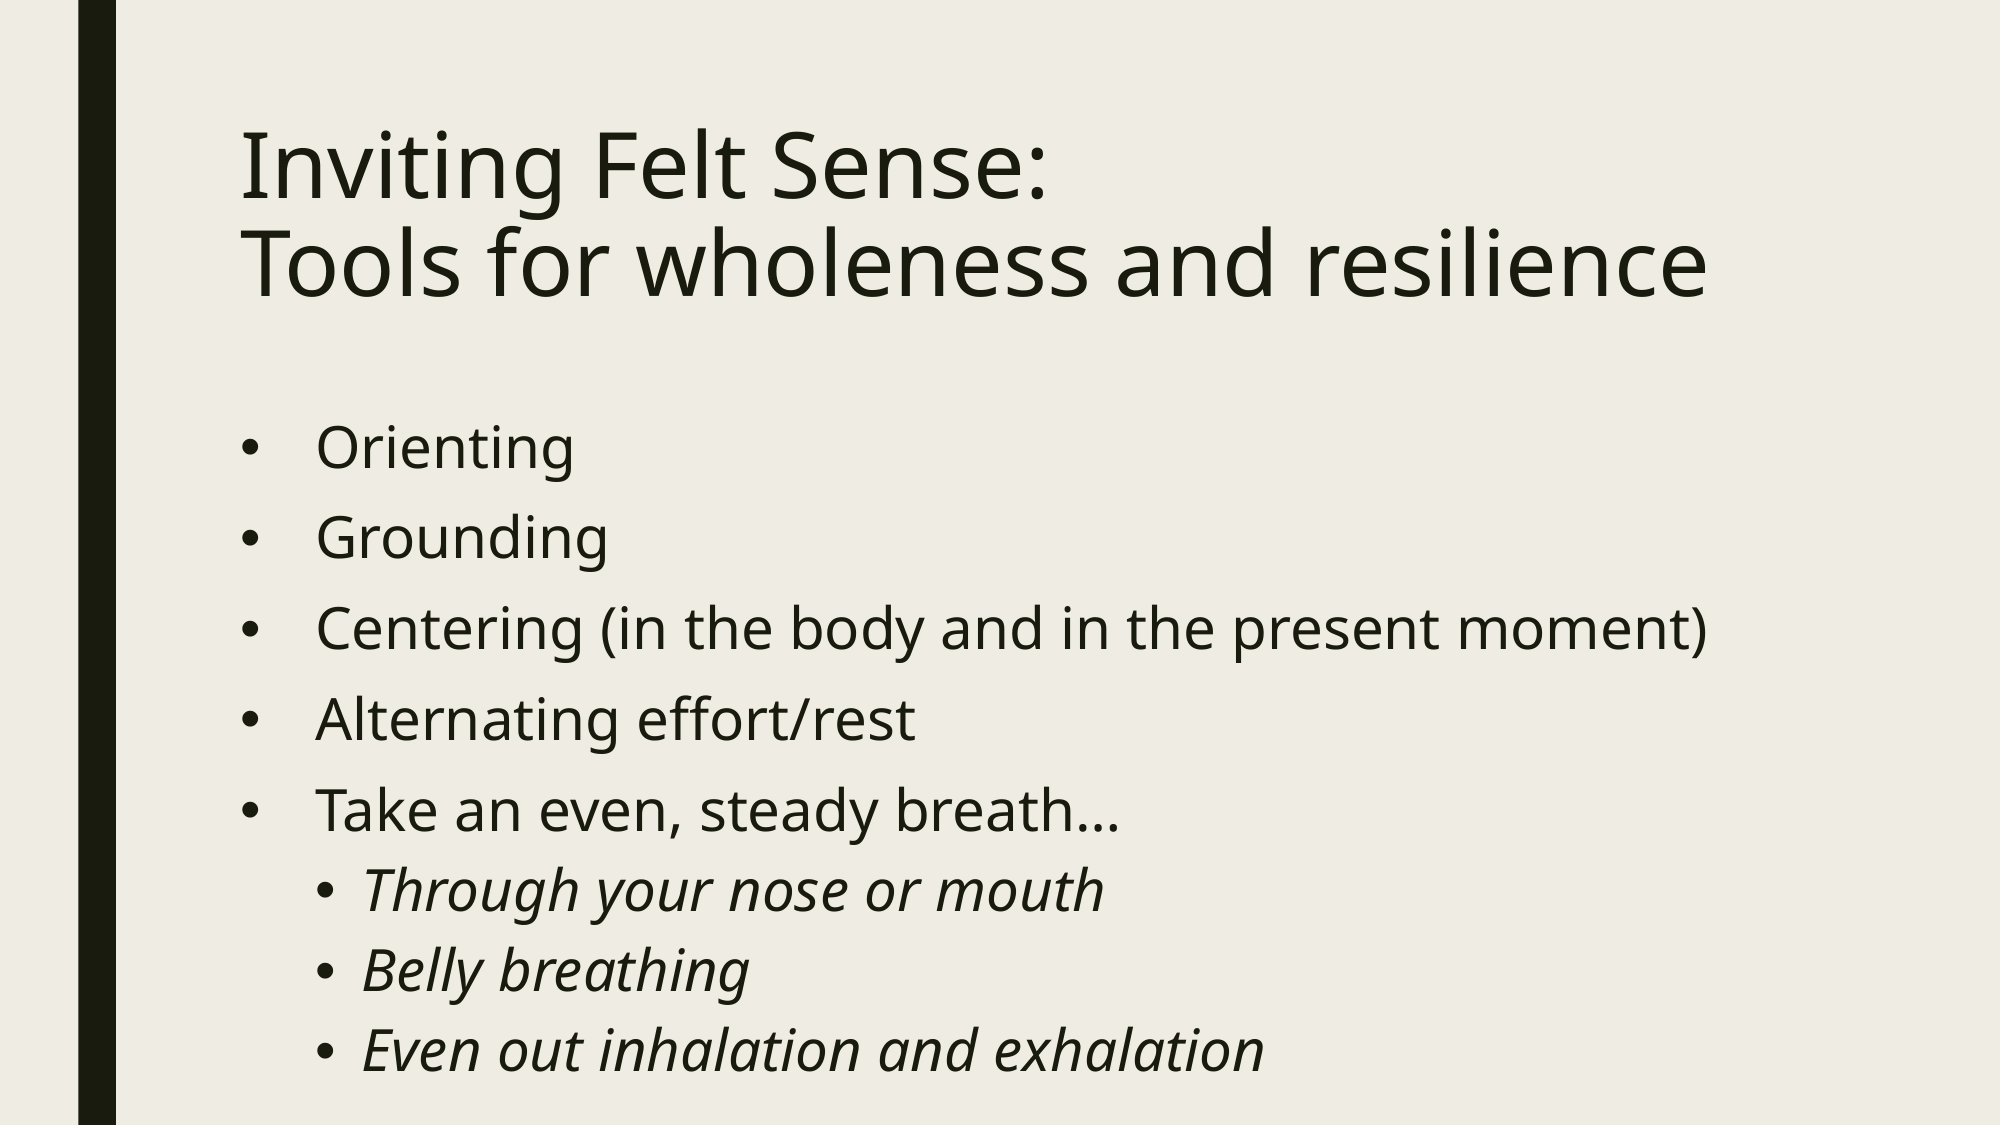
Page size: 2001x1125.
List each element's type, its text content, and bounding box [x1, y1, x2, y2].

title Inviting Felt Sense: Tools for wholeness and resilience [225, 112, 1800, 357]
list Orienting Grounding Centering (in the body and in the present moment) Alternating effort/rest Take an even, steady breath… Through your nose or mouth Belly breathing Even out inhalation and exhalation [225, 408, 1800, 1100]
